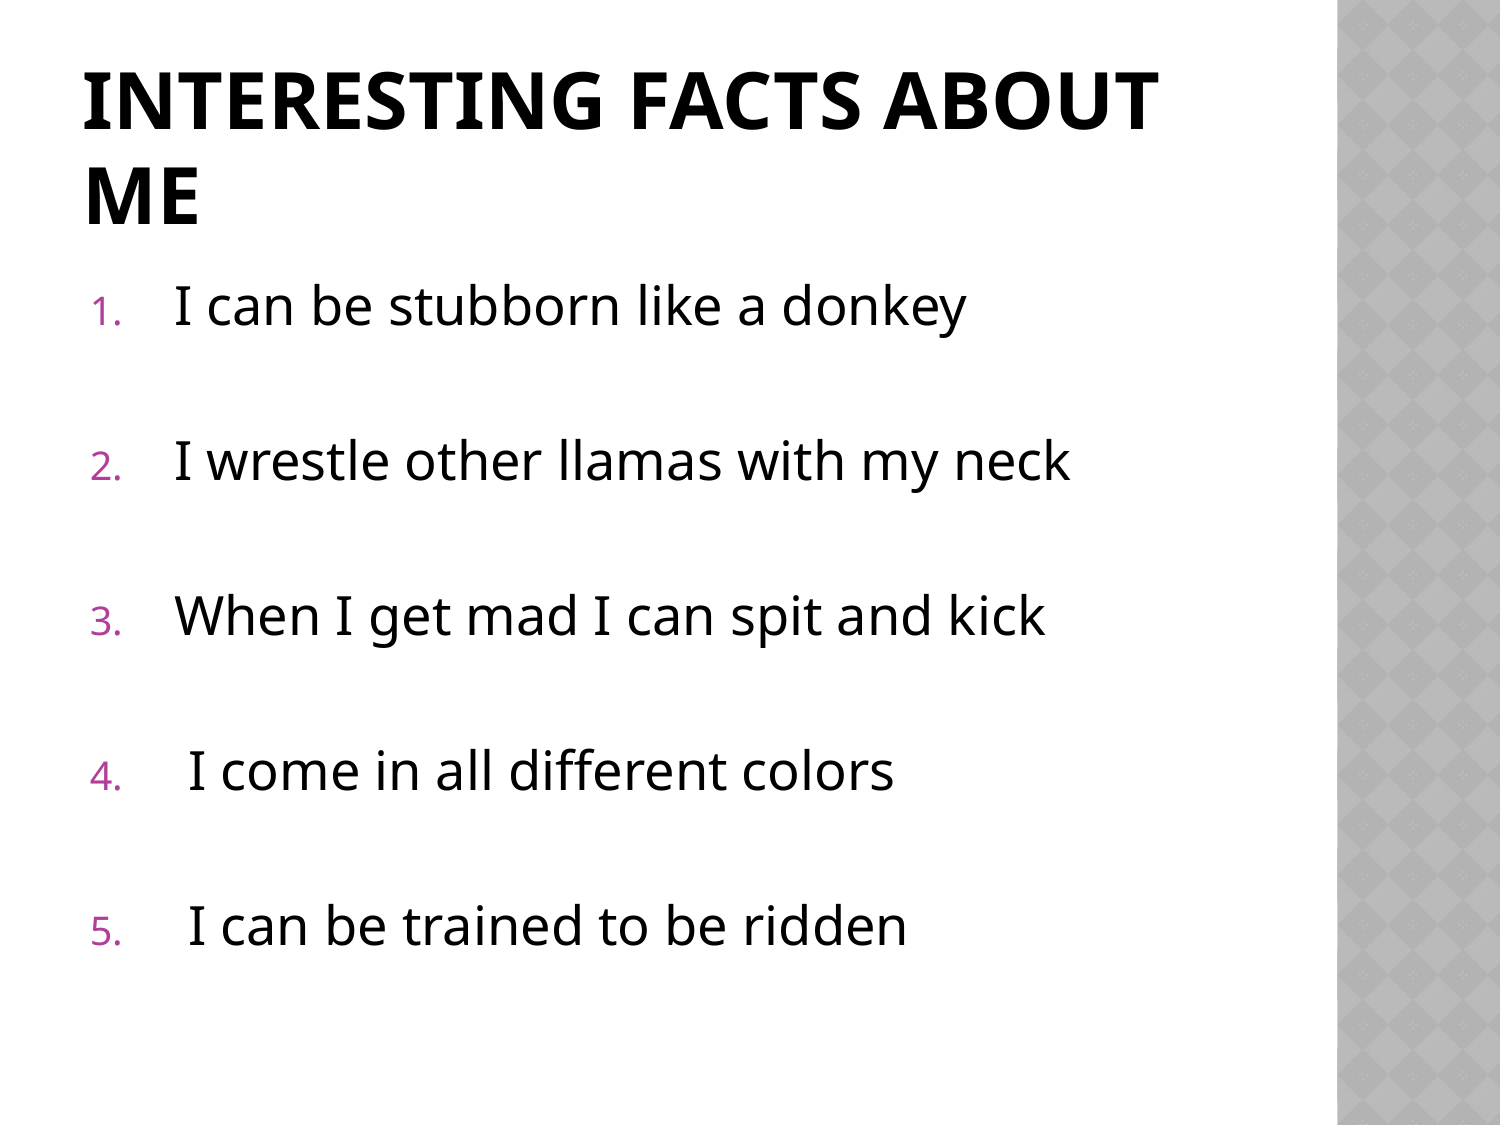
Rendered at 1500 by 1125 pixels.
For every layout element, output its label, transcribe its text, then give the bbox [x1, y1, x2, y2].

list I can be stubborn like a donkey I wrestle other llamas with my neck When I get mad I can spit and kick I come in all different colors I can be trained to be ridden [75, 264, 1263, 1059]
title Interesting facts about me [75, 52, 1263, 240]
